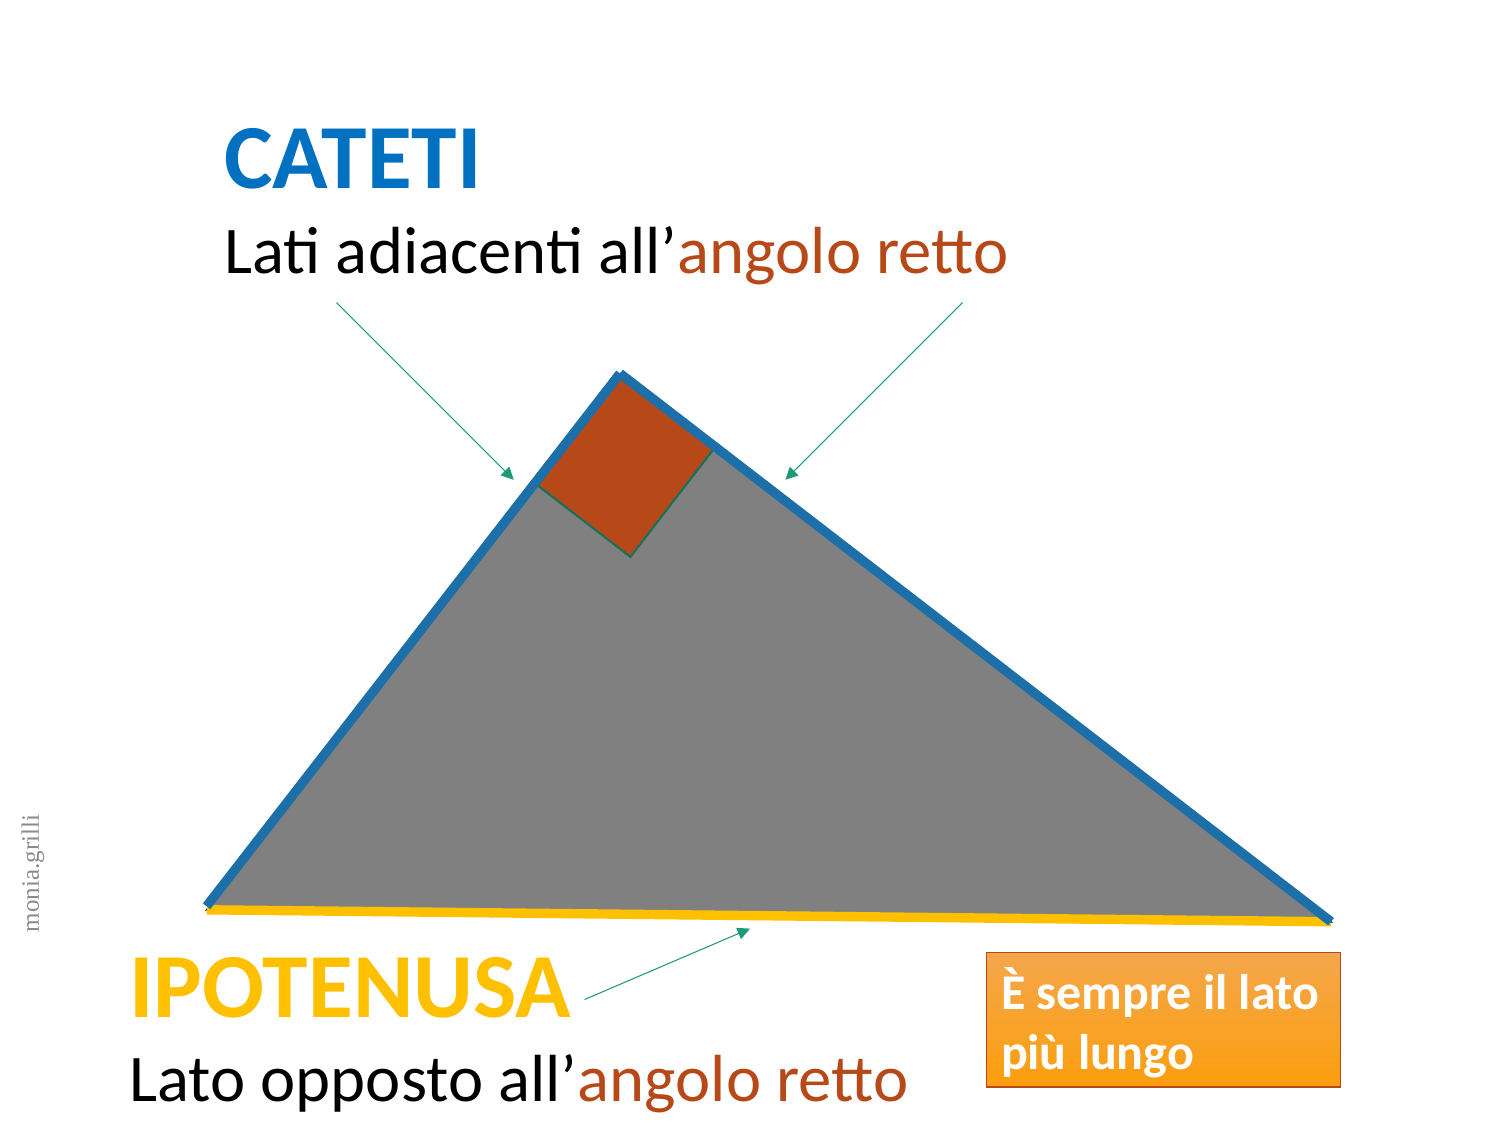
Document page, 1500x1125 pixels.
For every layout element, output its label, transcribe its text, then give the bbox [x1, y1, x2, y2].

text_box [429, 922, 1110, 1125]
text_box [206, 909, 619, 922]
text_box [619, 373, 1332, 922]
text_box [206, 373, 619, 907]
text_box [336, 302, 514, 373]
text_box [785, 302, 963, 373]
text_box IPOTENUSA Lato opposto all’angolo retto [117, 917, 429, 1123]
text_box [584, 928, 750, 1000]
text_box È sempre il lato più lungo [1110, 952, 1341, 1088]
footer monia.grilli [0, 620, 59, 1125]
text_box CATETI Lati adiacenti all’angolo retto [212, 89, 1022, 295]
